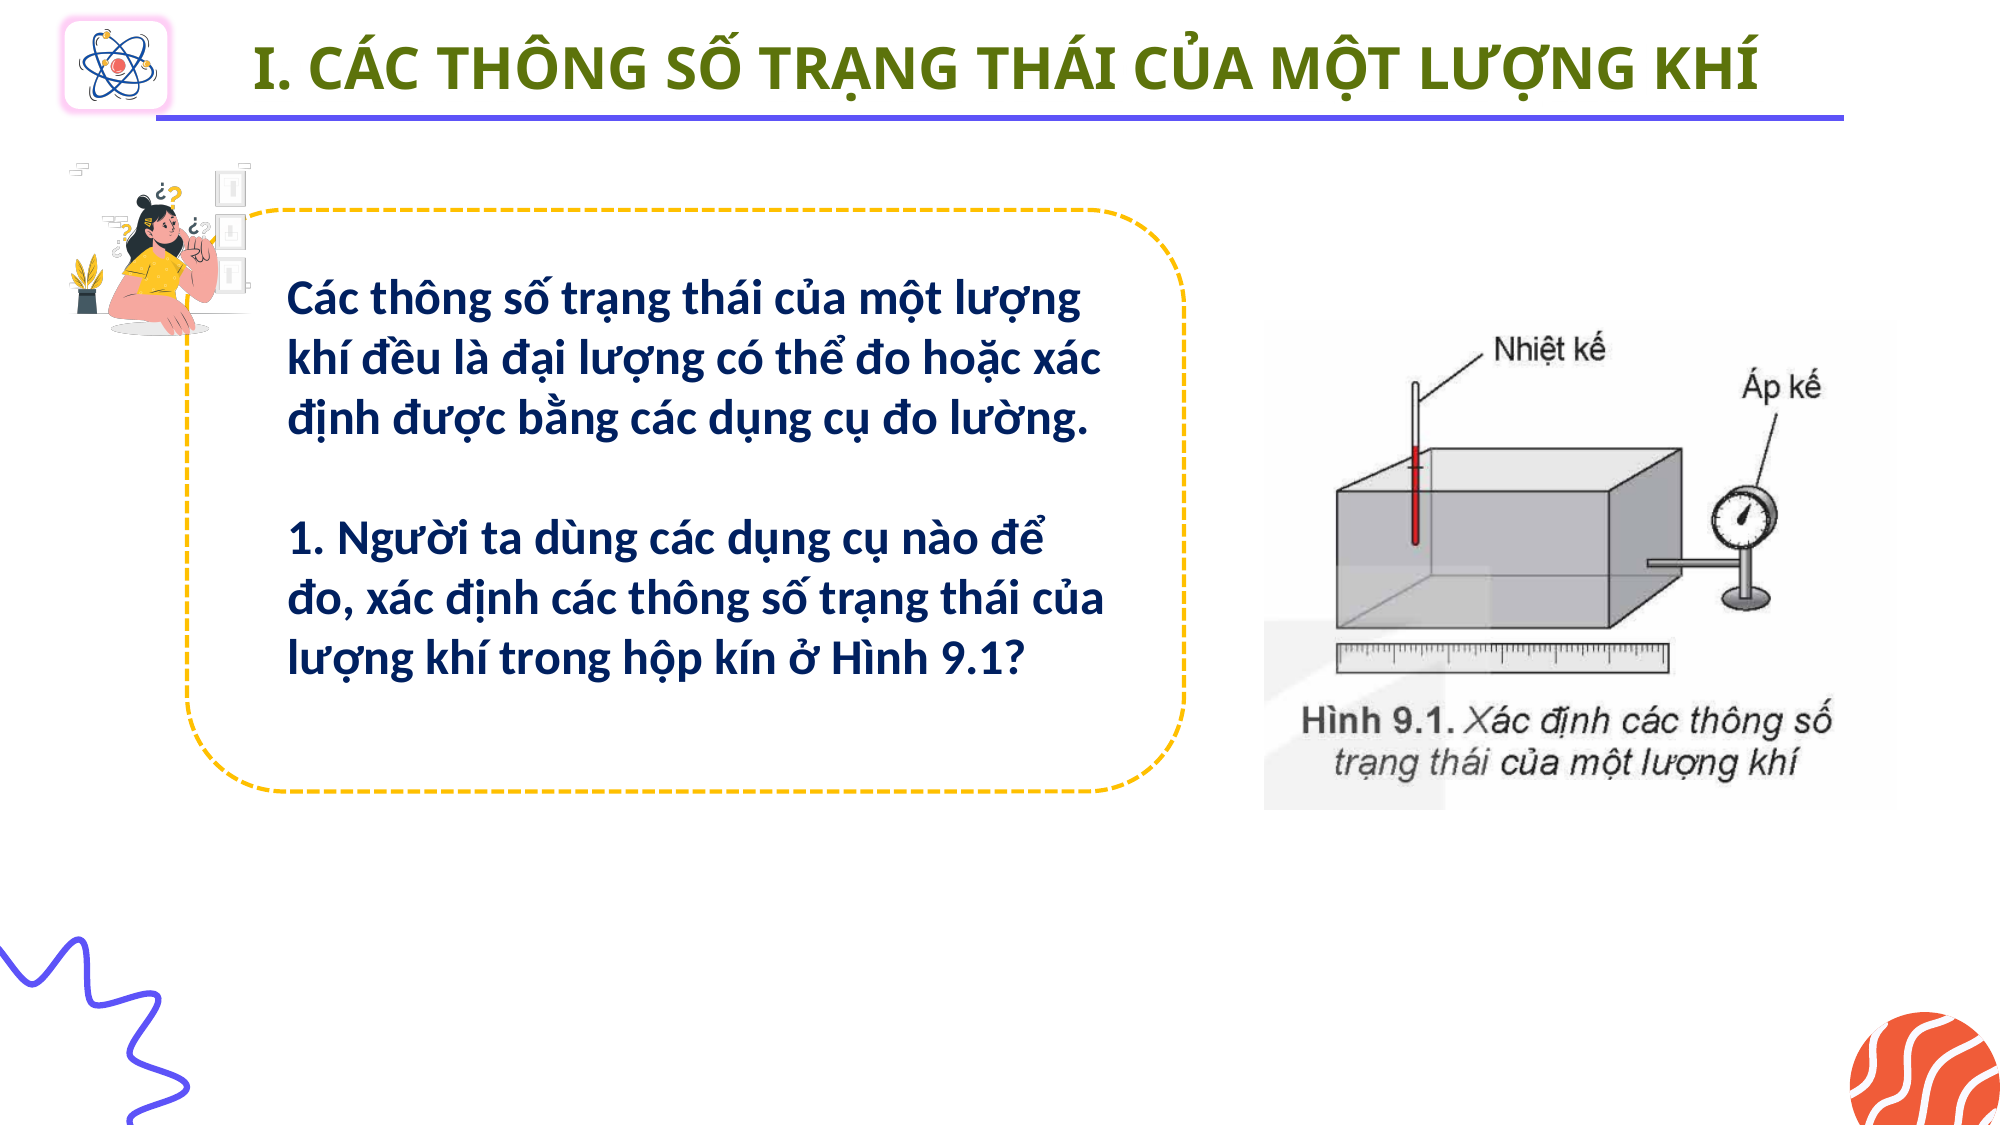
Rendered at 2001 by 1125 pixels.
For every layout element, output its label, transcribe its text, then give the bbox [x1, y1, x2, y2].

text_box I. CÁC THÔNG SỐ TRẠNG THÁI CỦA MỘT LƯỢNG KHÍ [230, 0, 2000, 111]
picture [1264, 320, 1897, 810]
text_box [0, 939, 188, 1125]
text_box [184, 207, 1187, 794]
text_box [64, 20, 168, 110]
picture [52, 137, 268, 353]
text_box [1849, 1011, 2000, 1125]
text_box Các thông số trạng thái của một lượng khí đều là đại lượng có thể đo hoặc xác định được bằng các dụng cụ đo lường. 1. Người ta dùng các dụng cụ nào để đo, xác định các thông số trạng thái của lượng khí trong hộp kín ở Hình 9.1? [267, 244, 1143, 561]
